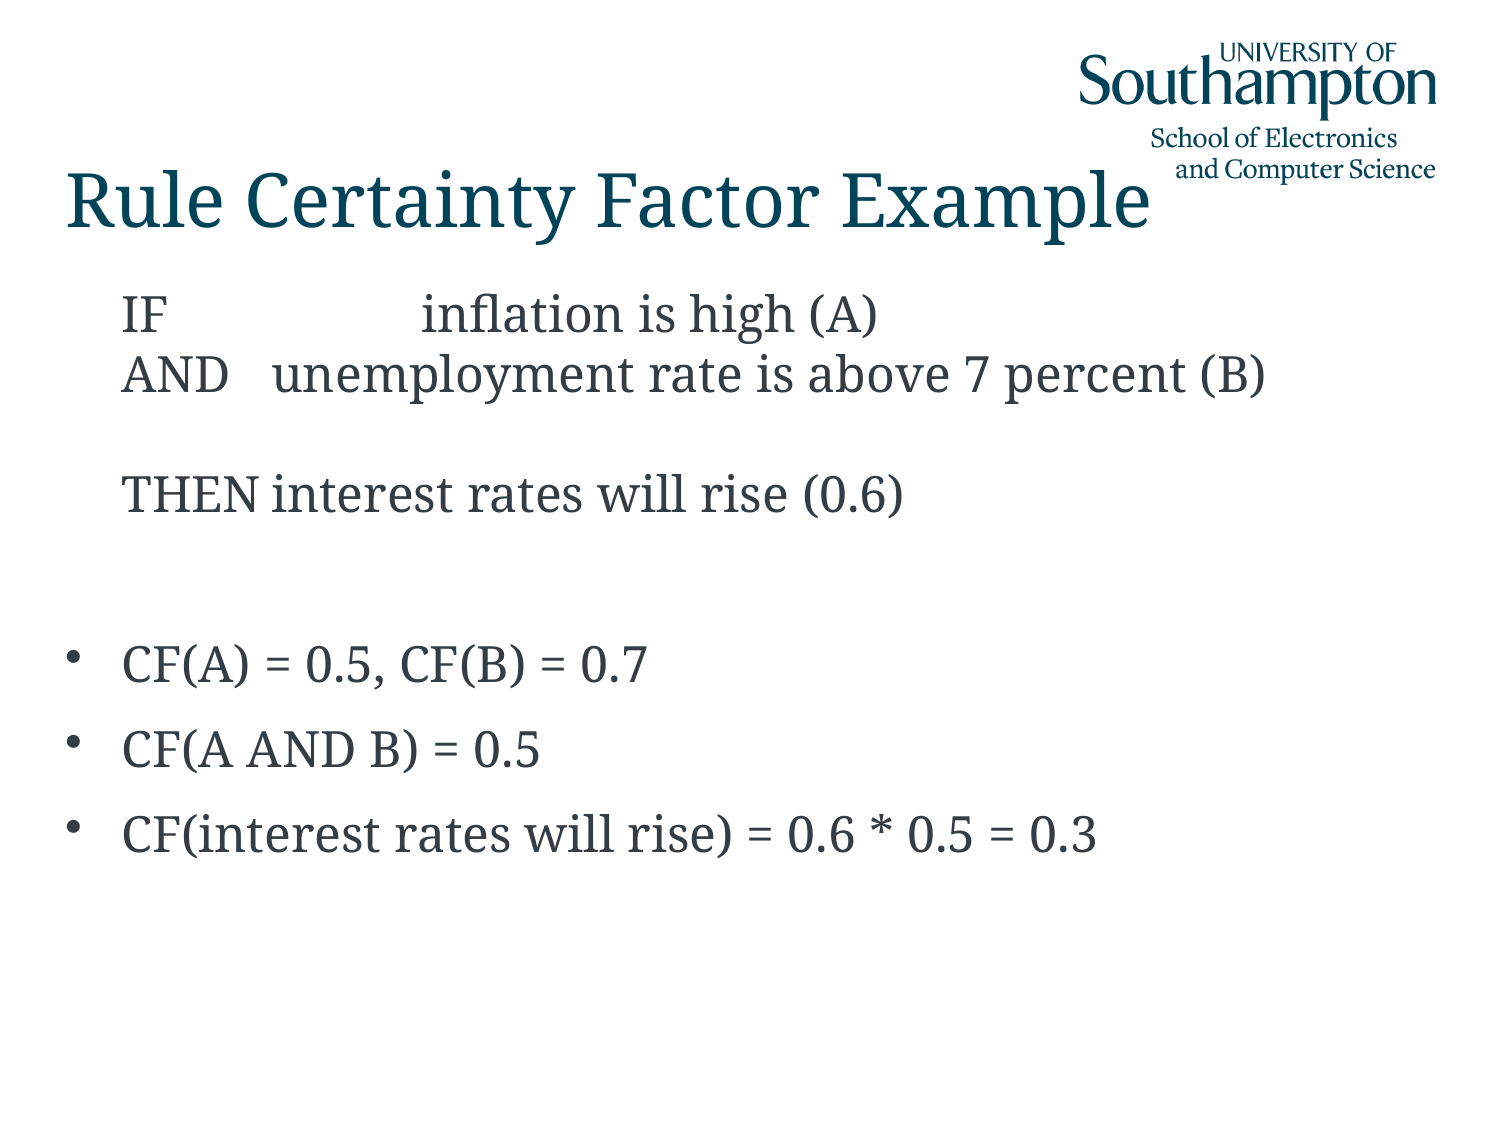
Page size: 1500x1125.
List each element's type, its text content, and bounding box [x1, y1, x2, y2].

picture [1080, 71, 1102, 101]
picture [1080, 42, 1437, 149]
picture [1242, 42, 1251, 53]
list IF inflation is high (A) AND unemployment rate is above 7 percent (B) THEN interest rates will rise (0.6) CF(A) = 0.5, CF(B) = 0.7 CF(A AND B) = 0.5 CF(interest rates will rise) = 0.6 * 0.5 = 0.3 [50, 275, 1450, 1000]
title Rule Certainty Factor Example [50, 149, 1450, 250]
